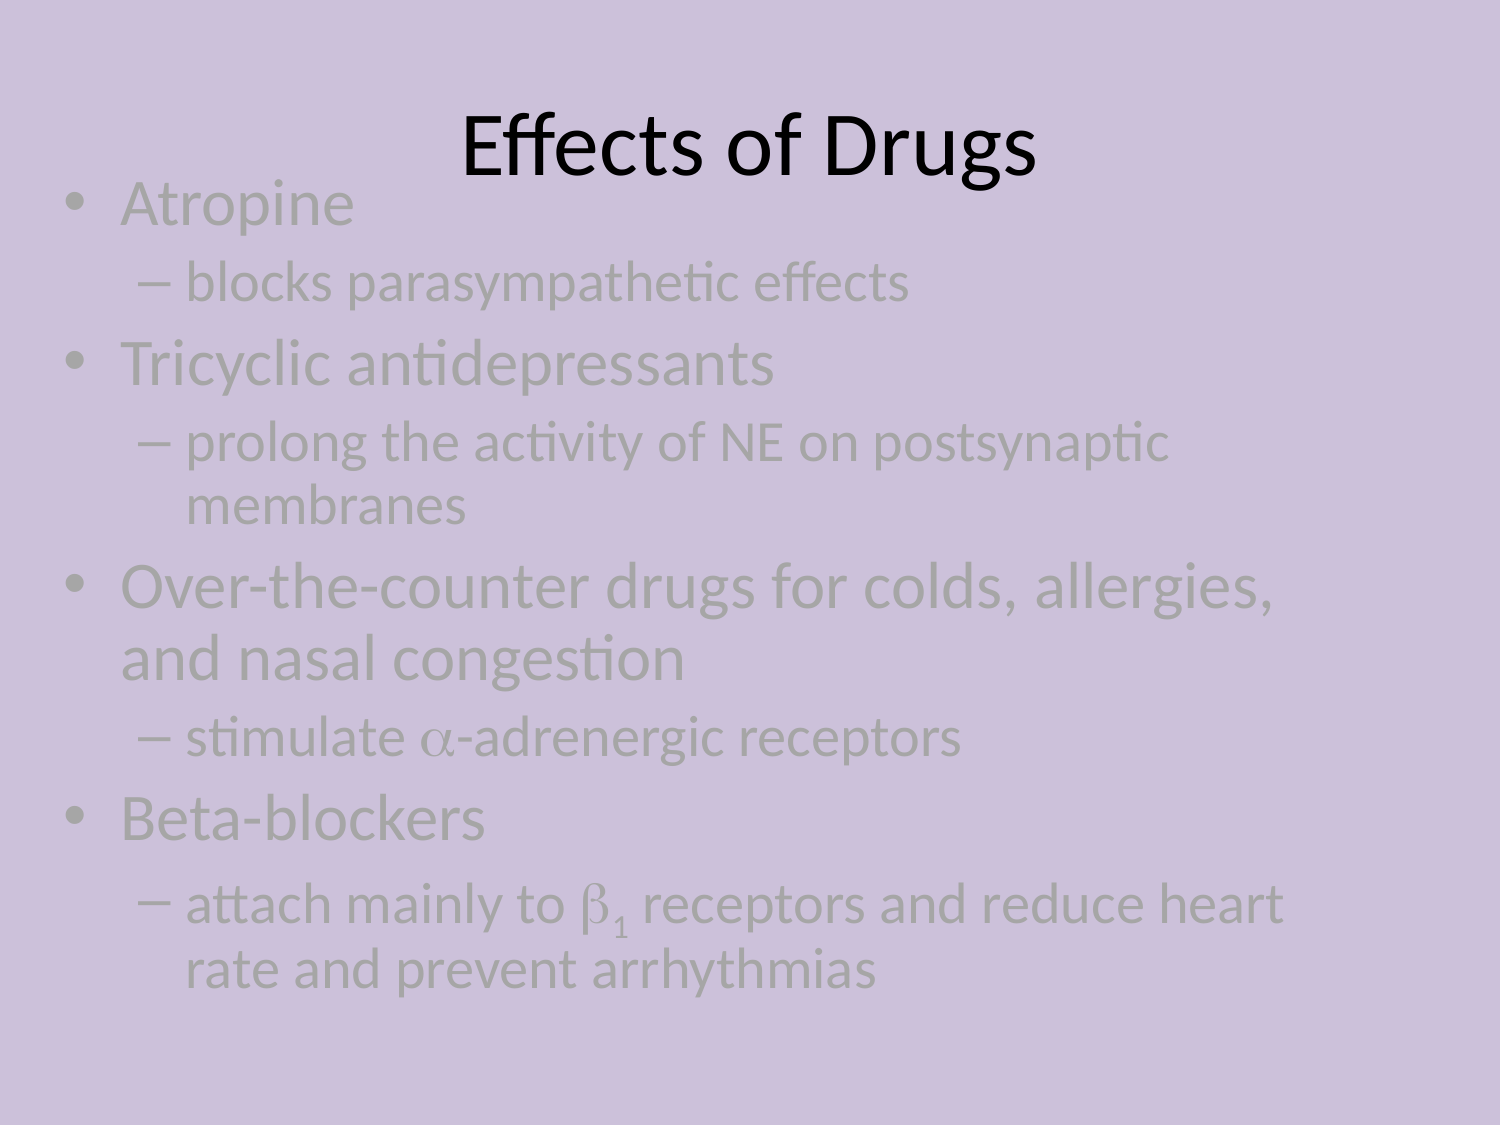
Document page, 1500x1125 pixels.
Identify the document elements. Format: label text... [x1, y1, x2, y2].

list Atropine blocks parasympathetic effects Tricyclic antidepressants prolong the activity of NE on postsynaptic membranes Over-the-counter drugs for colds, allergies, and nasal congestion stimulate -adrenergic receptors Beta-blockers attach mainly to 1 receptors and reduce heart rate and prevent arrhythmias [48, 160, 1406, 1063]
title Effects of Drugs [75, 45, 1425, 233]
